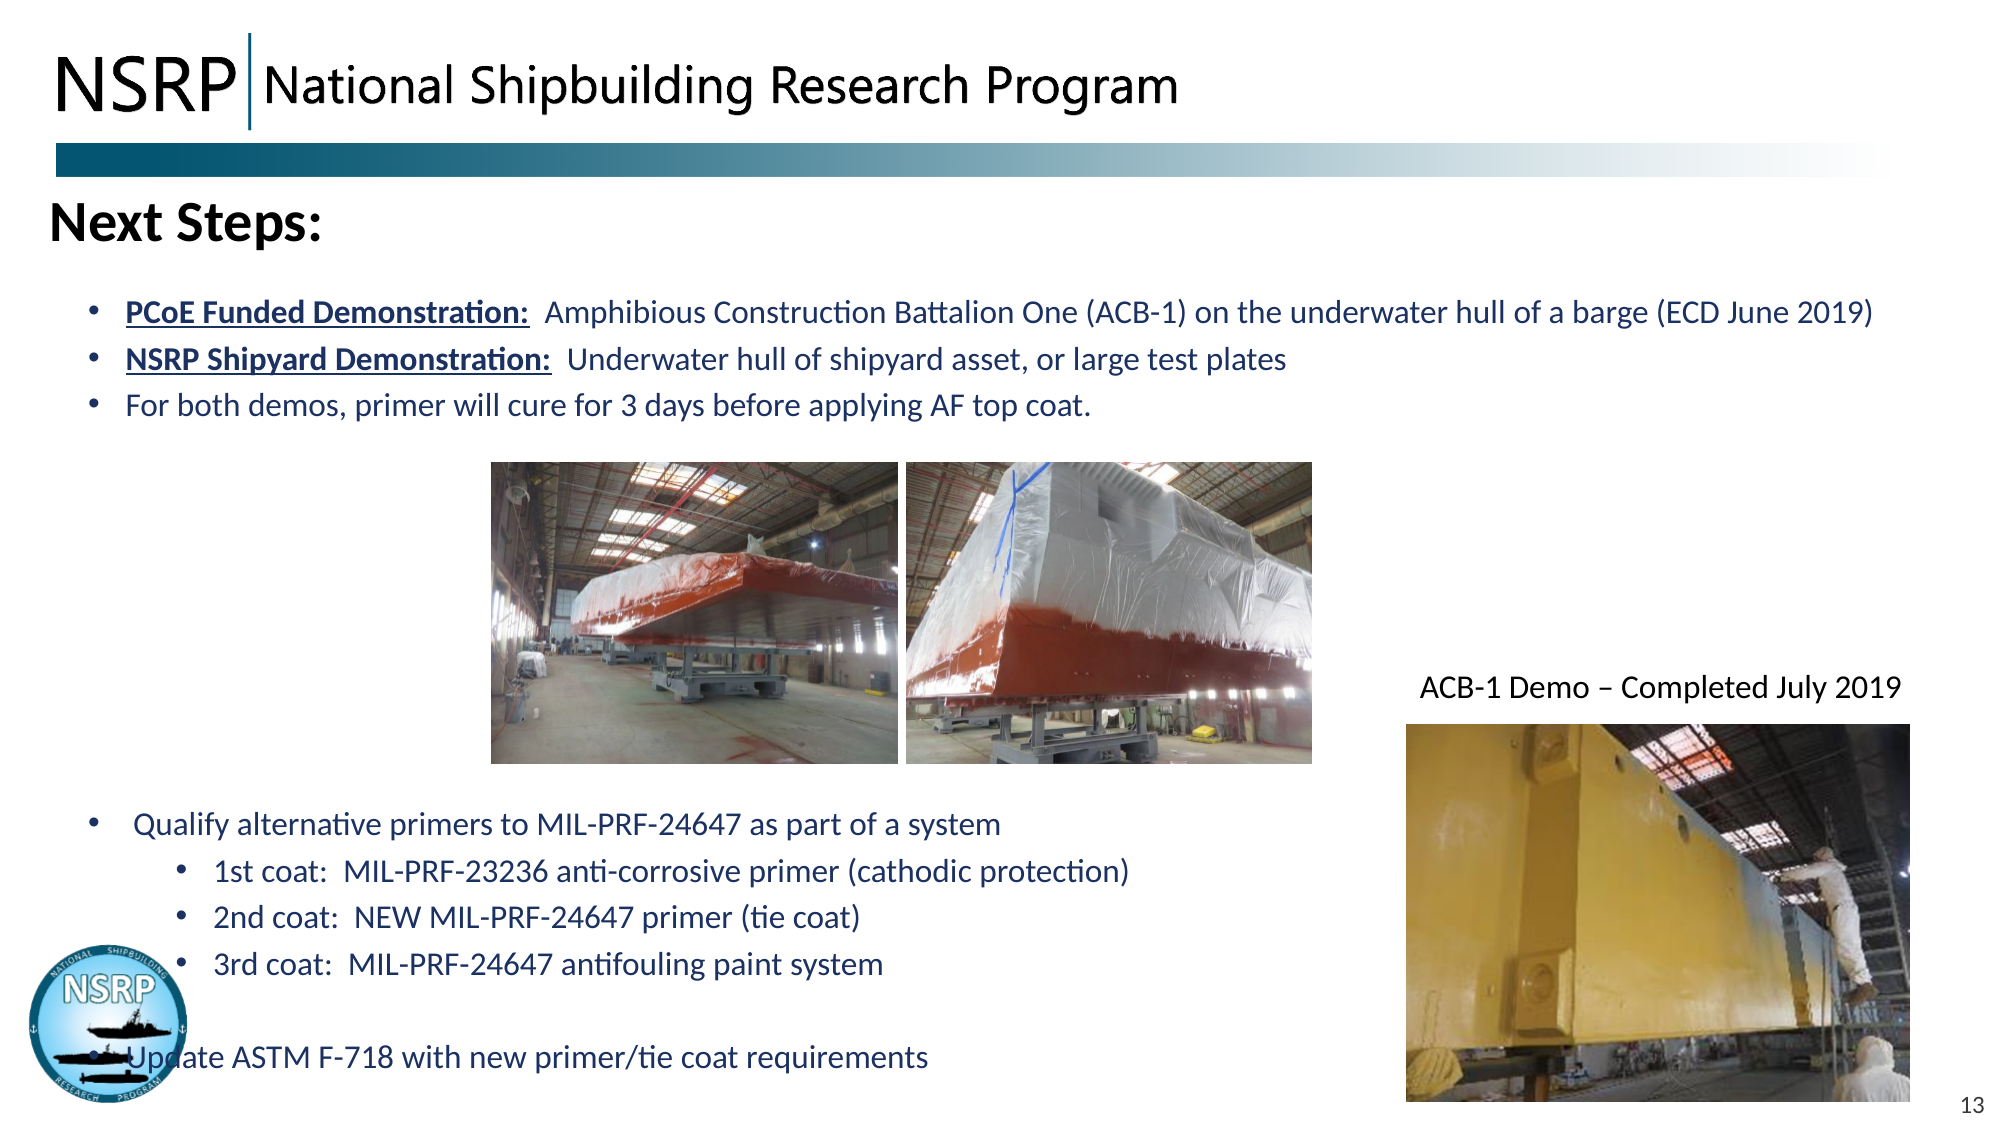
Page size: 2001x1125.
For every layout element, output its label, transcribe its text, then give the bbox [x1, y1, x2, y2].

picture [1406, 724, 1910, 1102]
picture [491, 462, 1312, 764]
text_box PCoE Funded Demonstration: Amphibious Construction Battalion One (ACB-1) on the underwater hull of a barge (ECD June 2019) NSRP Shipyard Demonstration: Underwater hull of shipyard asset, or large test plates For both demos, primer will cure for 3 days before applying AF top coat. Qualify alternative primers to MIL-PRF-24647 as part of a system 1st coat: MIL-PRF-23236 anti-corrosive primer (cathodic protection) 2nd coat: NEW MIL-PRF-24647 primer (tie coat) 3rd coat: MIL-PRF-24647 antifouling paint system Update ASTM F-718 with new primer/tie coat requirements [73, 236, 1910, 1114]
slide_number 13 [1550, 1073, 2000, 1125]
text_box Next Steps: [35, 175, 339, 260]
text_box ACB-1 Demo – Completed July 2019 [1405, 657, 1918, 713]
picture [13, 926, 202, 1115]
picture [0, 0, 1983, 285]
